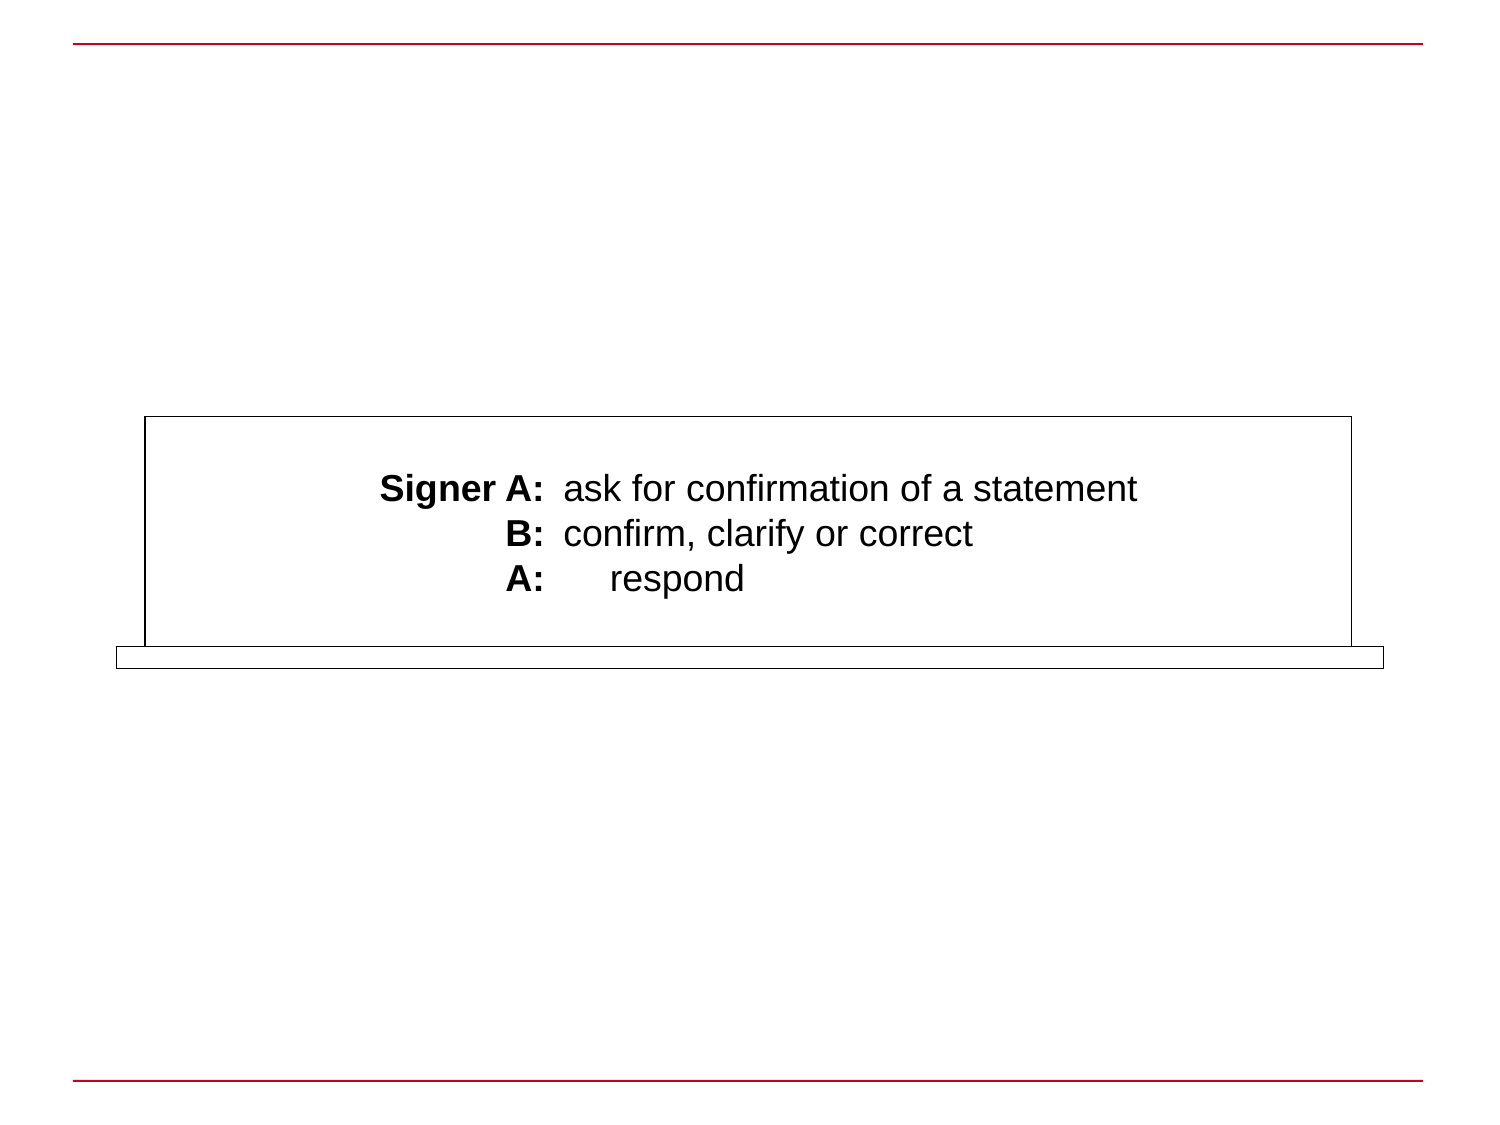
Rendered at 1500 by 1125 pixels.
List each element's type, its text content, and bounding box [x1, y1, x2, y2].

text_box Signer A: ask for confirmation of a statement B: confirm, clarify or correct A: respond [144, 416, 1352, 646]
text_box [116, 646, 1384, 669]
